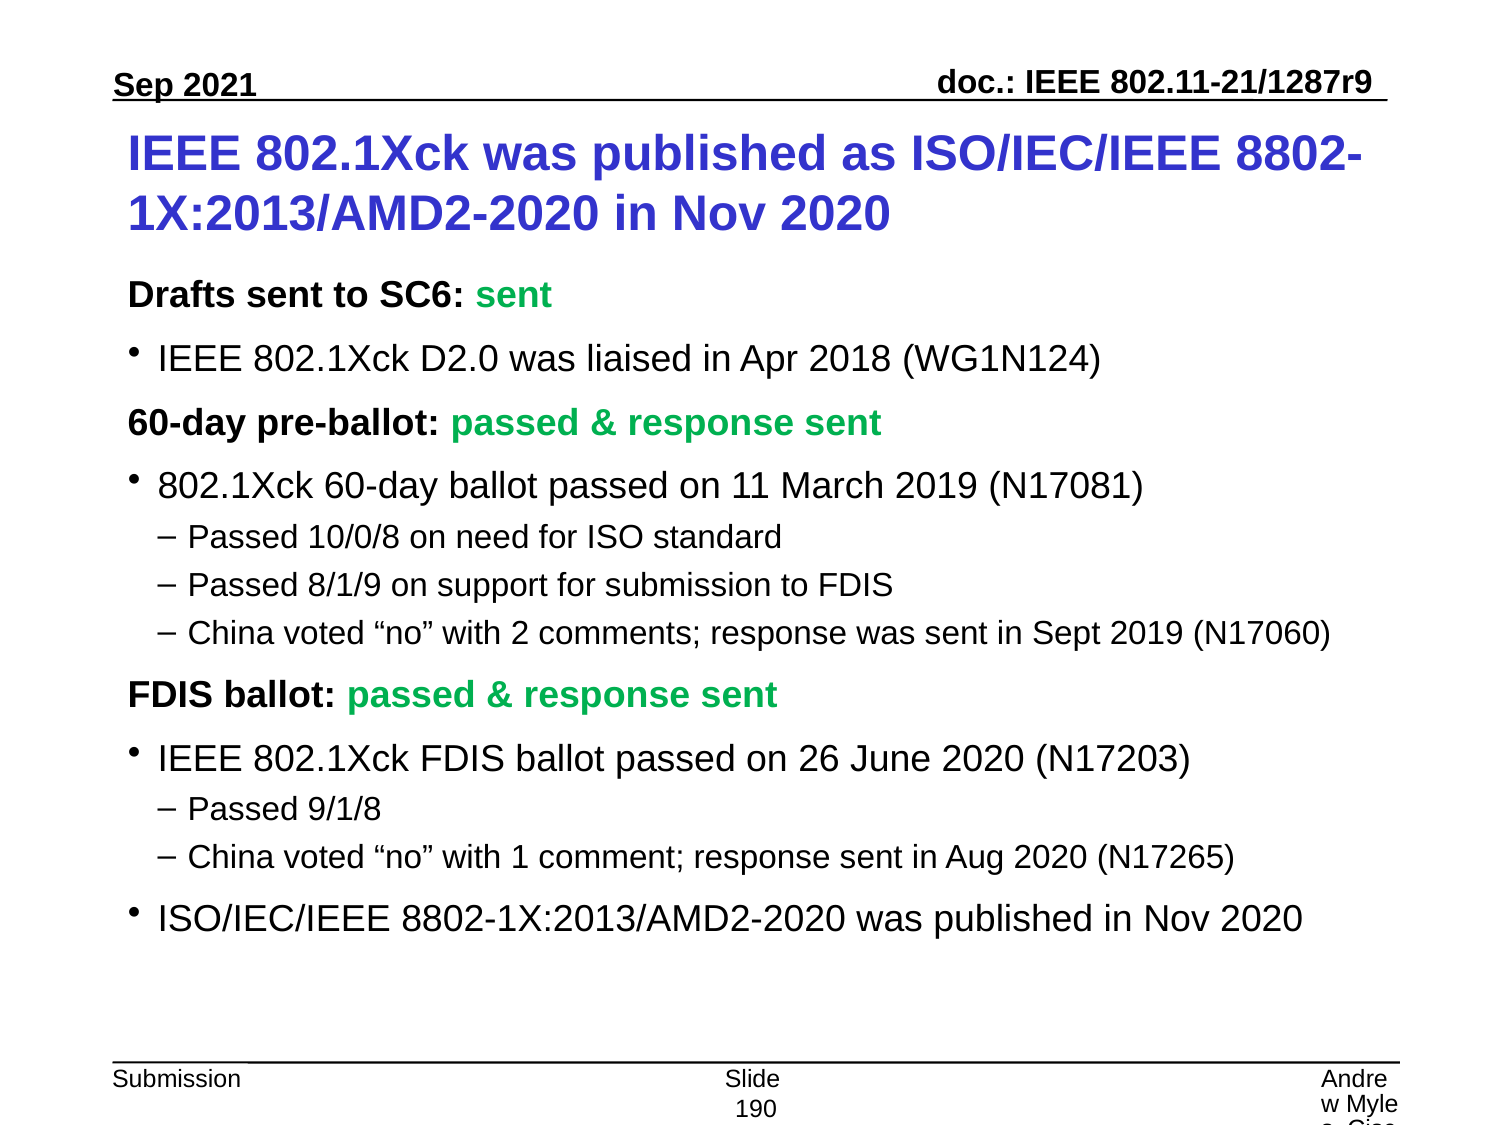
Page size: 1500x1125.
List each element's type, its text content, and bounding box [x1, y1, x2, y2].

footer Andrew Myles, Cisco [1320, 1061, 1402, 1093]
slide_number Slide 190 [709, 1061, 803, 1093]
list Drafts sent to SC6: sent IEEE 802.1Xck D2.0 was liaised in Apr 2018 (WG1N124) 60-day pre-ballot: passed & response sent 802.1Xck 60-day ballot passed on 11 March 2019 (N17081) Passed 10/0/8 on need for ISO standard Passed 8/1/9 on support for submission to FDIS China voted “no” with 2 comments; response was sent in Sept 2019 (N17060) FDIS ballot: passed & response sent IEEE 802.1Xck FDIS ballot passed on 26 June 2020 (N17203) Passed 9/1/8 China voted “no” with 1 comment; response sent in Aug 2020 (N17265) ISO/IEC/IEEE 8802-1X:2013/AMD2-2020 was published in Nov 2020 [112, 262, 1388, 938]
title IEEE 802.1Xck was published as ISO/IEC/IEEE 8802-1X:2013/AMD2-2020 in Nov 2020 [112, 112, 1388, 262]
